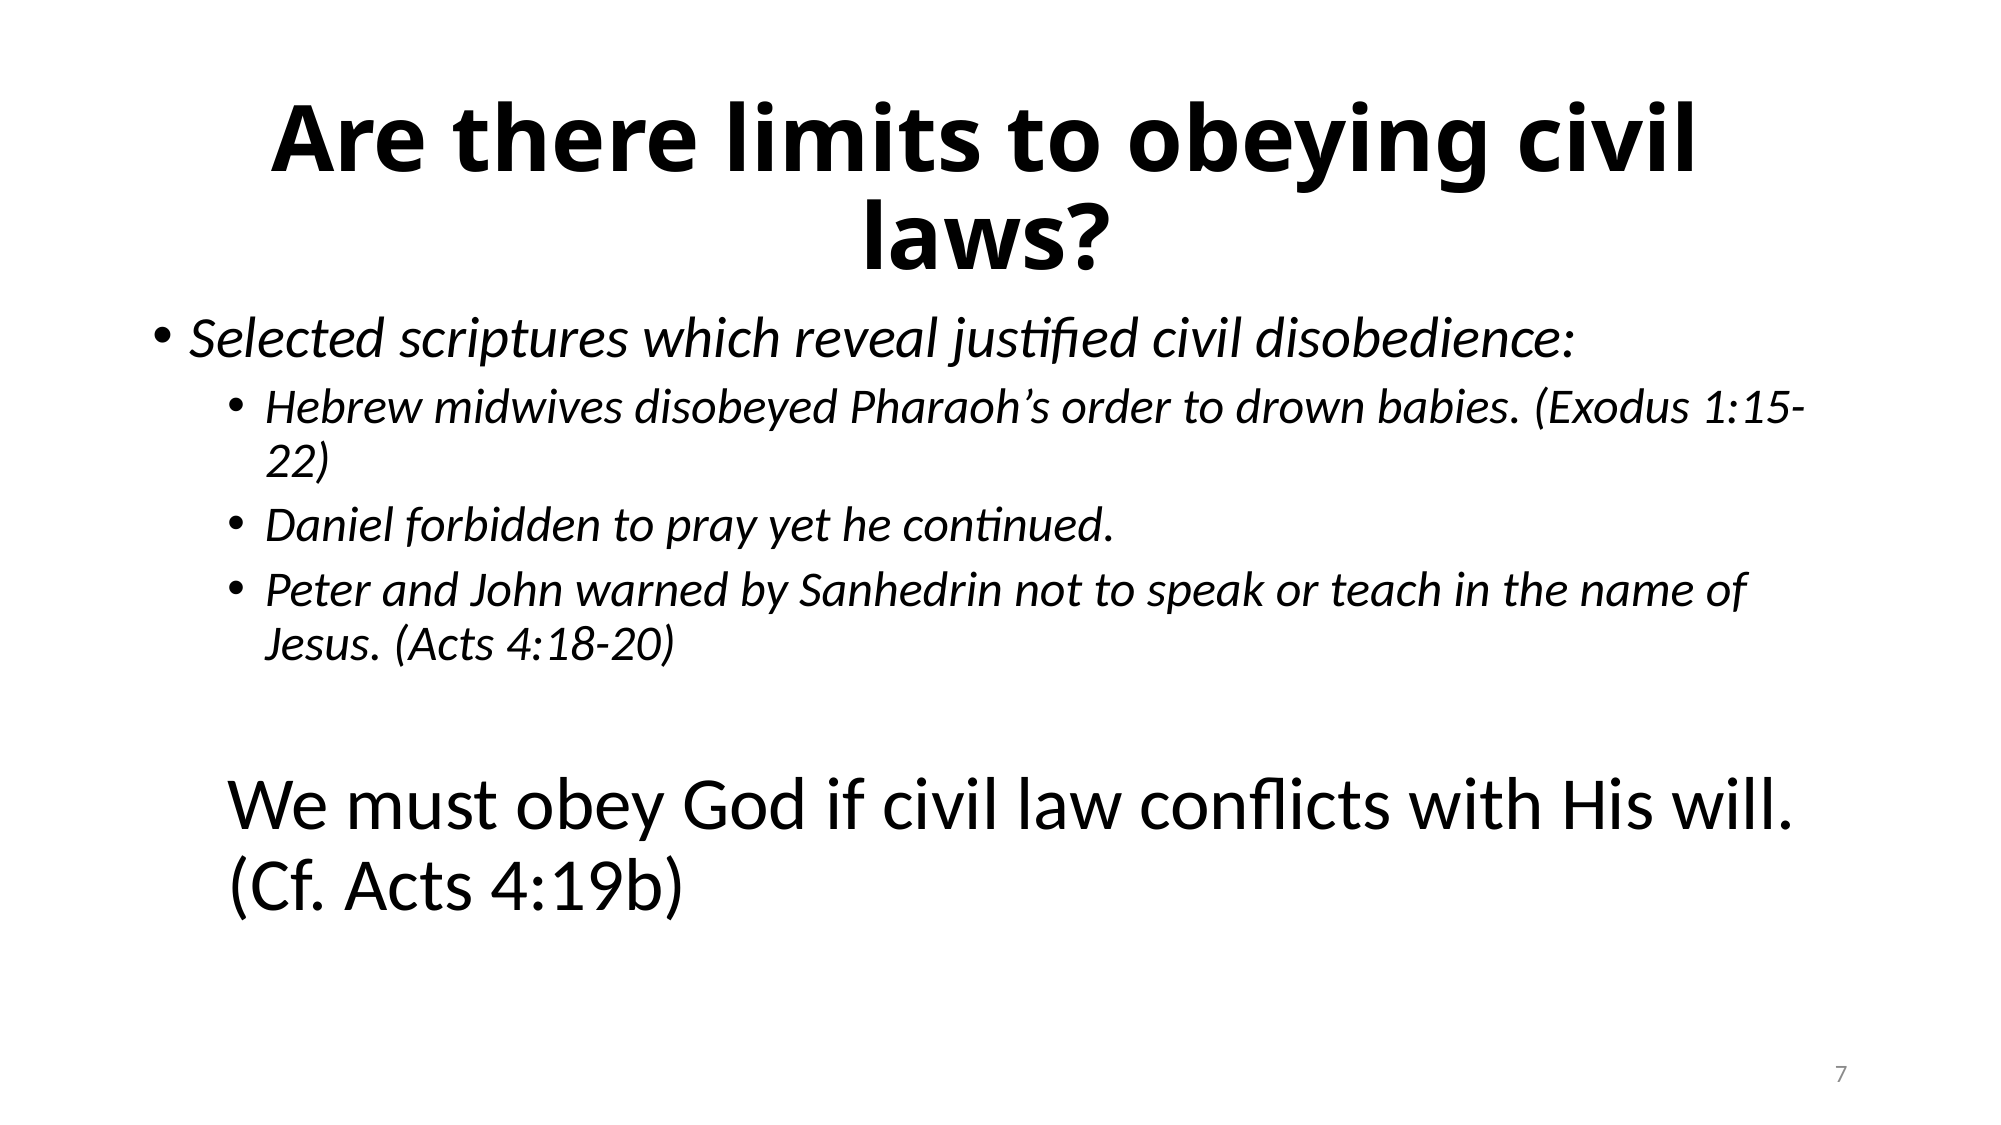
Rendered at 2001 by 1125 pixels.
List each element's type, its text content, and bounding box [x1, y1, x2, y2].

title Are there limits to obeying civil laws? [123, 82, 1849, 300]
slide_number 7 [1412, 1042, 1863, 1103]
list Selected scriptures which reveal justified civil disobedience: Hebrew midwives disobeyed Pharaoh’s order to drown babies. (Exodus 1:15-22) Daniel forbidden to pray yet he continued. Peter and John warned by Sanhedrin not to speak or teach in the name of Jesus. (Acts 4:18-20) We must obey God if civil law conflicts with His will. (Cf. Acts 4:19b) [137, 299, 1863, 1014]
